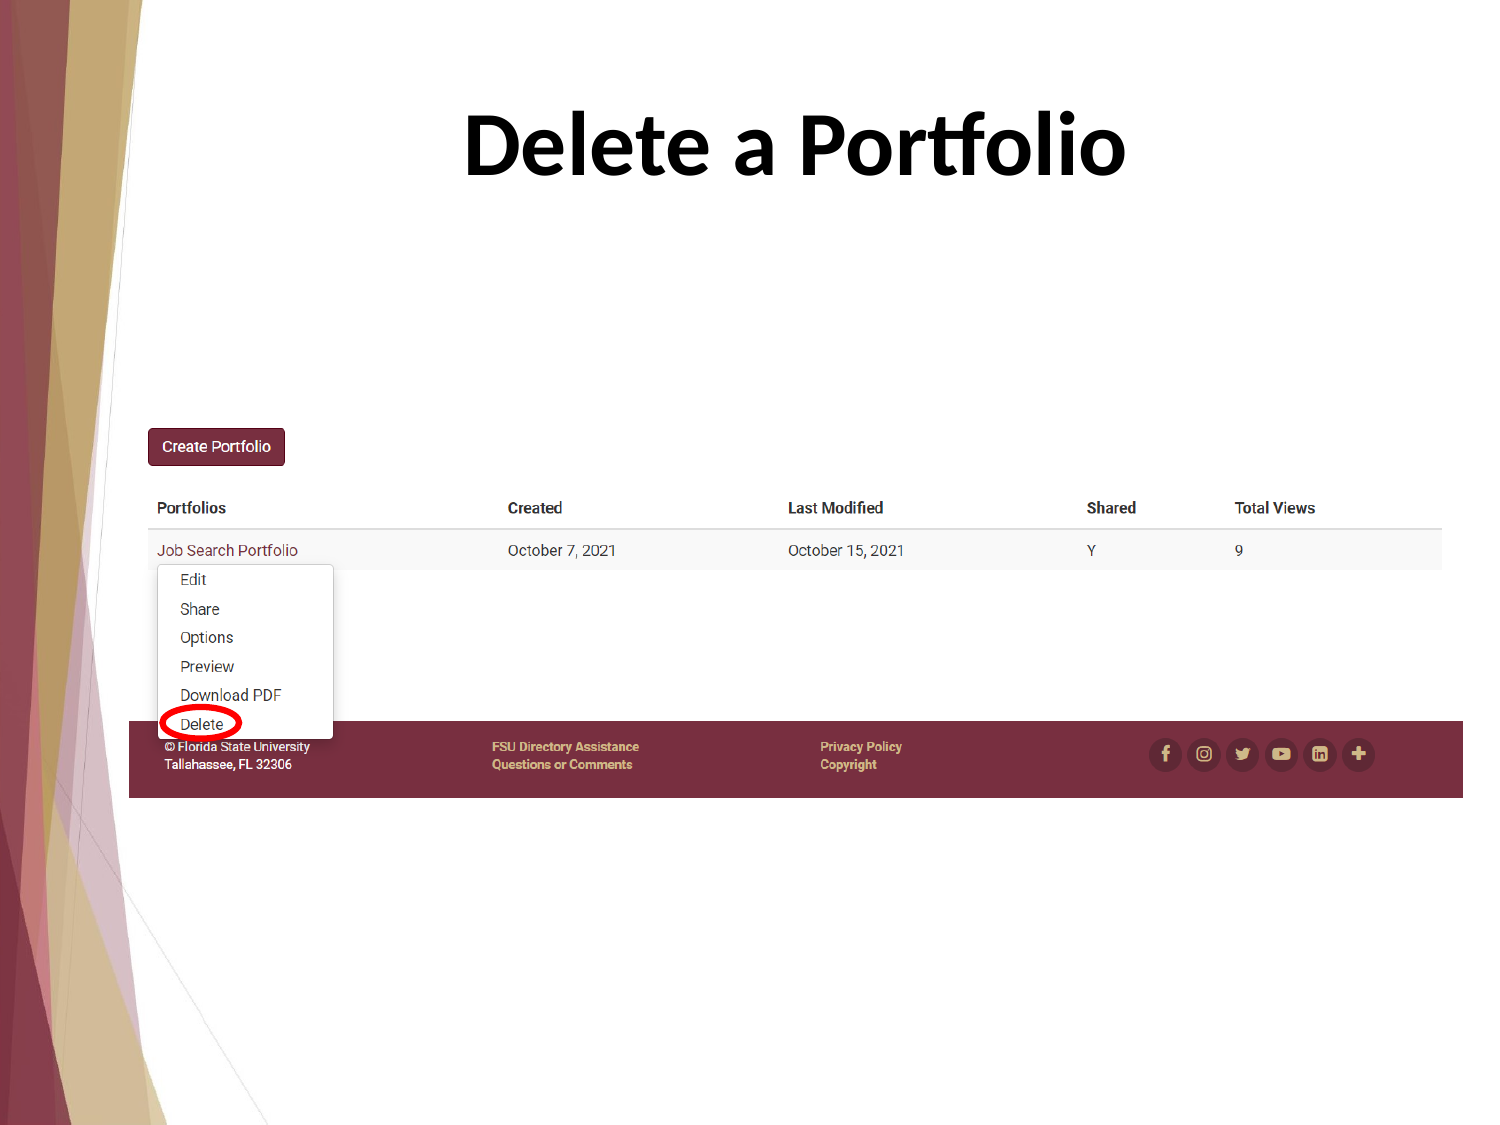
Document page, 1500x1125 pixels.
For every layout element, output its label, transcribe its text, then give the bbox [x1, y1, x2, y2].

picture [0, 0, 1463, 1125]
title Delete a Portfolio [200, 88, 1391, 217]
